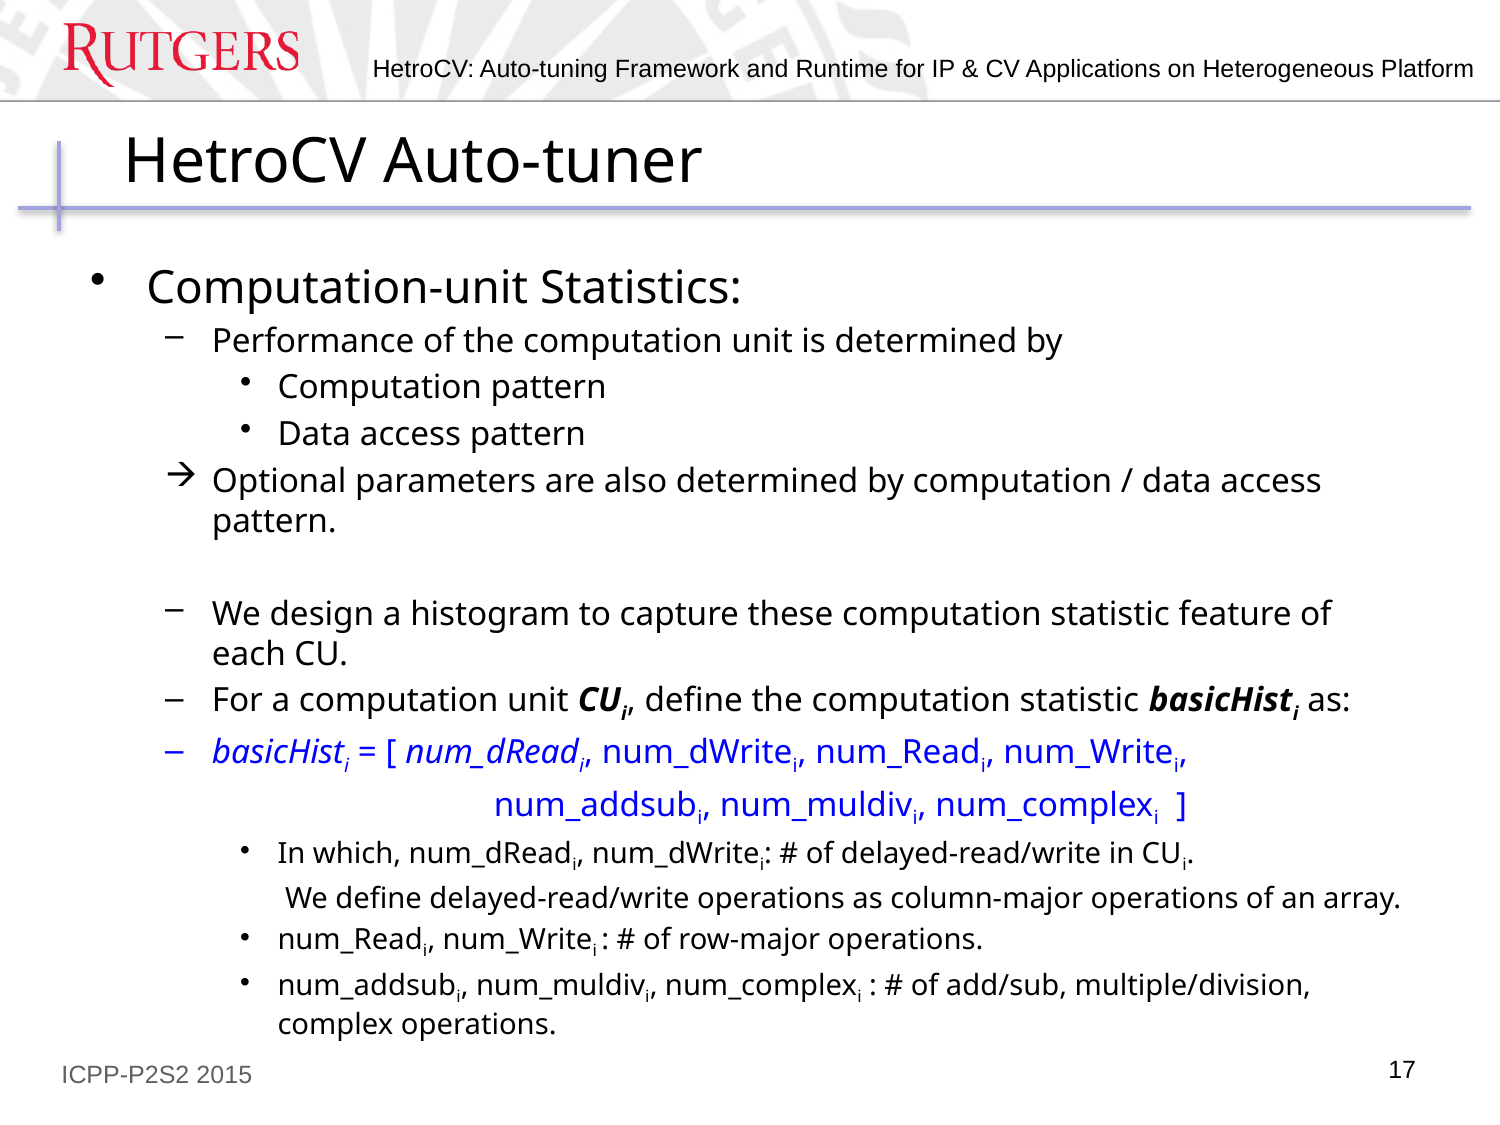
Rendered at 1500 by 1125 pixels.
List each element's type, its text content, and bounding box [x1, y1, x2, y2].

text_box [17, 141, 1472, 232]
list Computation-unit Statistics: Performance of the computation unit is determined by Computation pattern Data access pattern Optional parameters are also determined by computation / data access pattern. We design a histogram to capture these computation statistic feature of each CU. For a computation unit CUi, define the computation statistic basicHisti as: basicHisti = [ num_dReadi, num_dWritei, num_Readi, num_Writei, num_addsubi, num_muldivi, num_complexi ] In which, num_dReadi, num_dWritei: # of delayed-read/write in CUi. We define delayed-read/write operations as column-major operations of an array. num_Readi, num_Writei : # of row-major operations. num_addsubi, num_muldivi, num_complexi : # of add/sub, multiple/division, complex operations. [75, 249, 1425, 994]
picture [0, 0, 1500, 102]
title HetroCV Auto-tuner [108, 91, 1459, 139]
